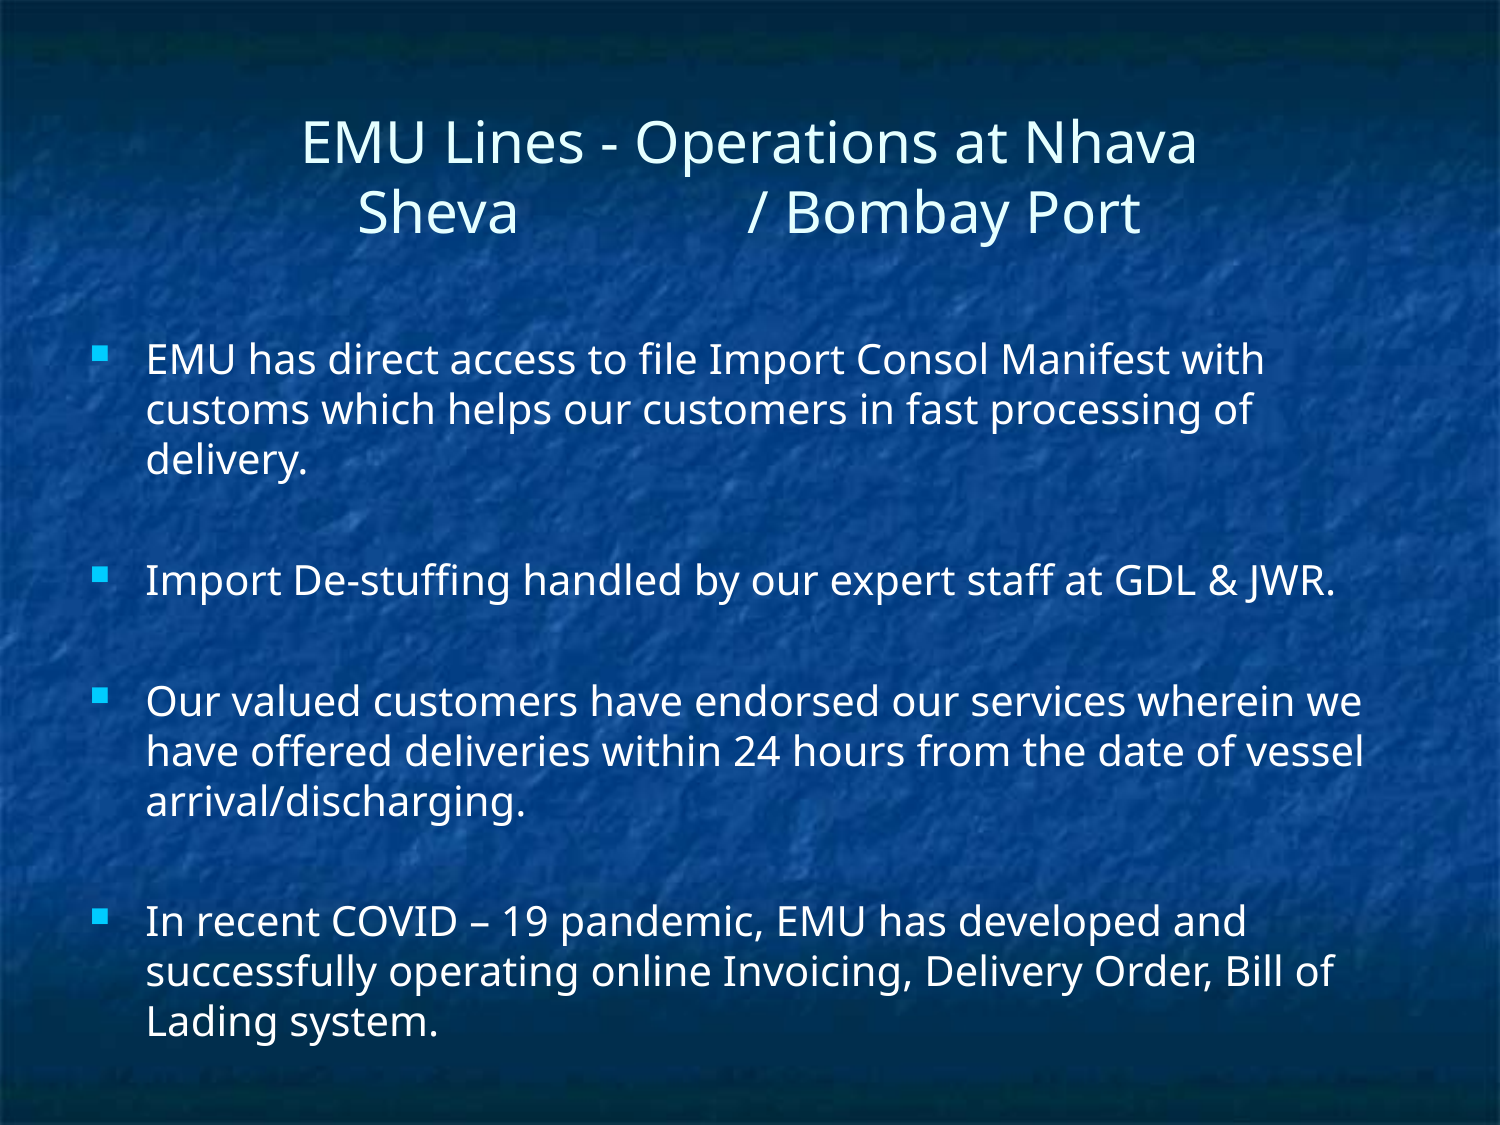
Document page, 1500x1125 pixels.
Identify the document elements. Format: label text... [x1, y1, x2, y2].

title EMU Lines - Operations at Nhava Sheva / Bombay Port [74, 62, 1426, 288]
picture [0, 0, 1500, 1125]
list EMU has direct access to file Import Consol Manifest with customs which helps our customers in fast processing of delivery. Import De-stuffing handled by our expert staff at GDL & JWR. Our valued customers have endorsed our services wherein we have offered deliveries within 24 hours from the date of vessel arrival/discharging. In recent COVID – 19 pandemic, EMU has developed and successfully operating online Invoicing, Delivery Order, Bill of Lading system. [74, 324, 1426, 1001]
